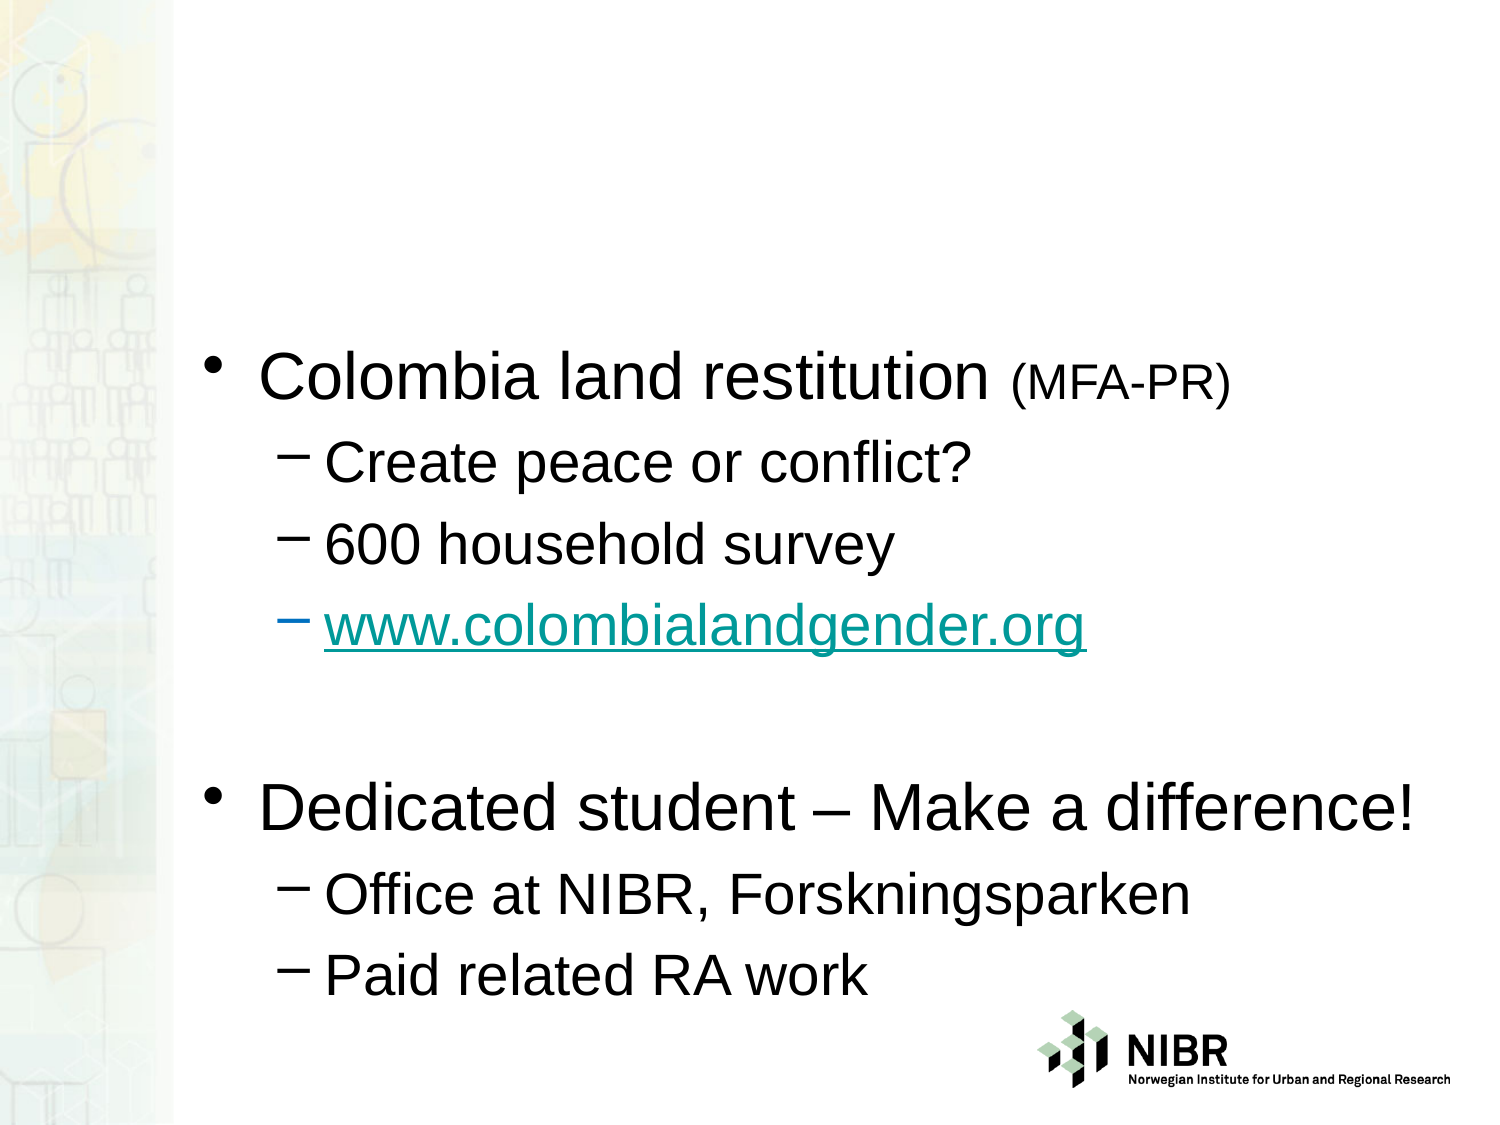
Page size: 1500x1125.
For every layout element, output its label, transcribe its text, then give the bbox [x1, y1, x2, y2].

picture [0, 0, 176, 1125]
list Colombia land restitution (MFA-PR) Create peace or conflict? 600 household survey www.colombialandgender.org Dedicated student – Make a difference! Office at NIBR, Forskningsparken Paid related RA work [187, 324, 1463, 1001]
picture [1037, 1010, 1450, 1088]
